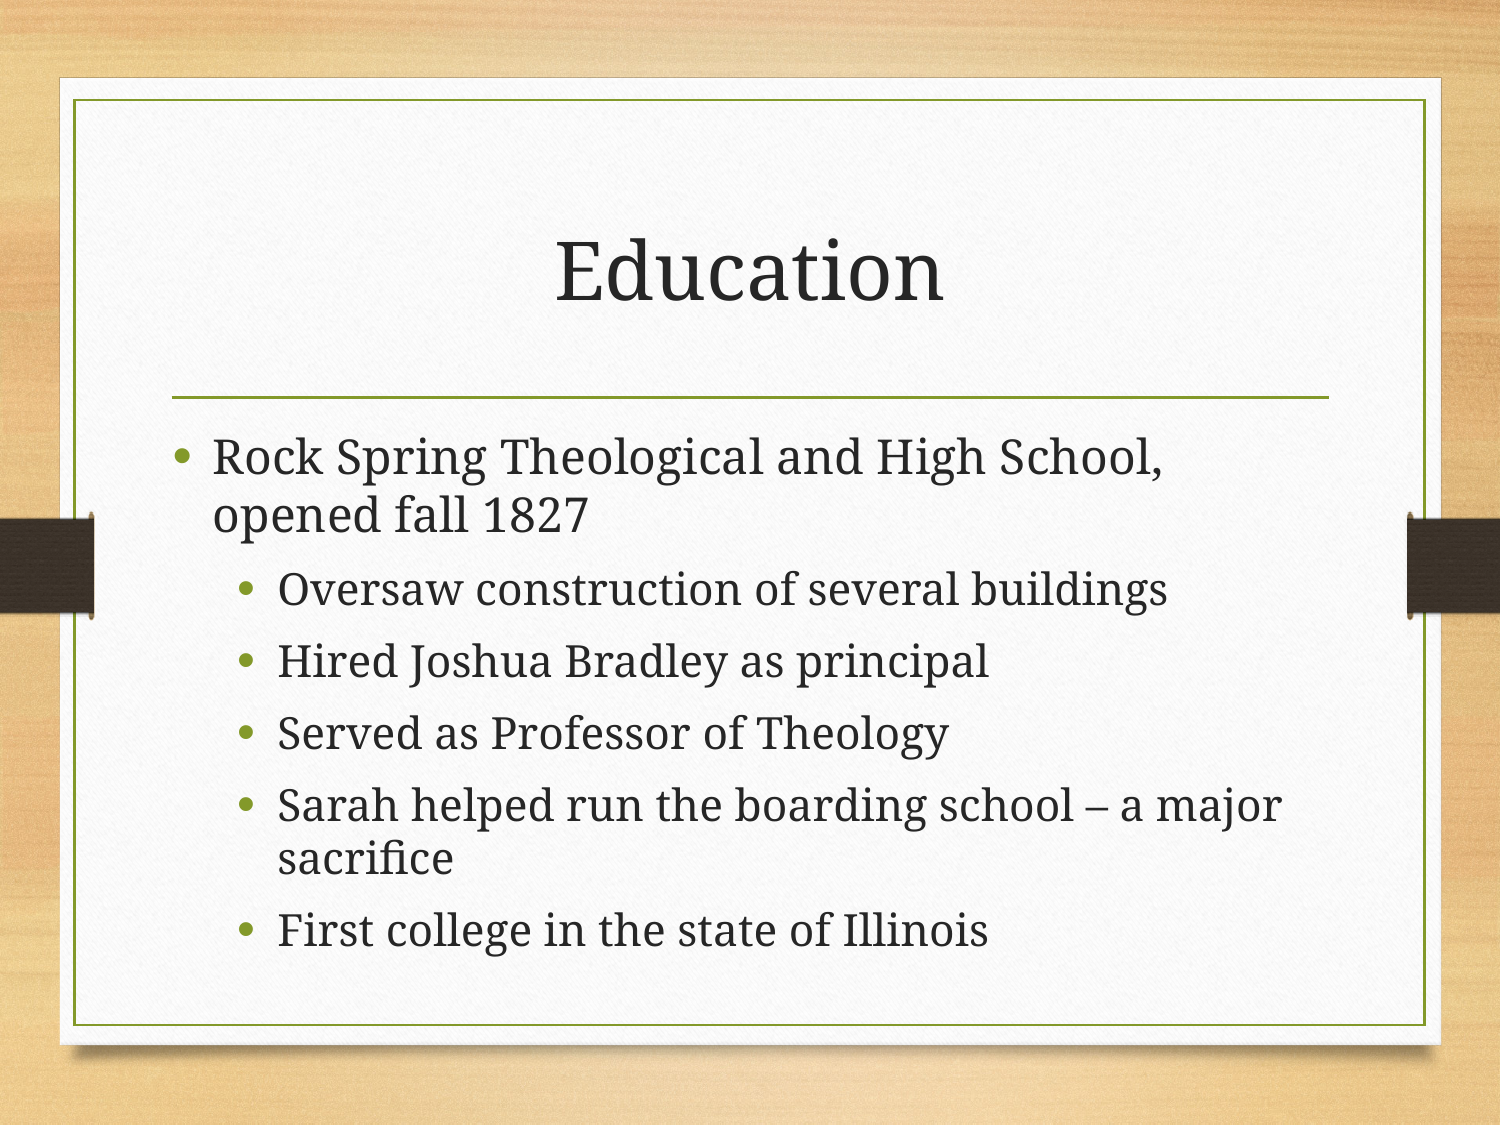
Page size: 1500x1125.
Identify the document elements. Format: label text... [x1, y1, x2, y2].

picture [0, 0, 1500, 1125]
title Education [159, 161, 1341, 375]
list Rock Spring Theological and High School, opened fall 1827 Oversaw construction of several buildings Hired Joshua Bradley as principal Served as Professor of Theology Sarah helped run the boarding school – a major sacrifice First college in the state of Illinois [159, 419, 1341, 964]
